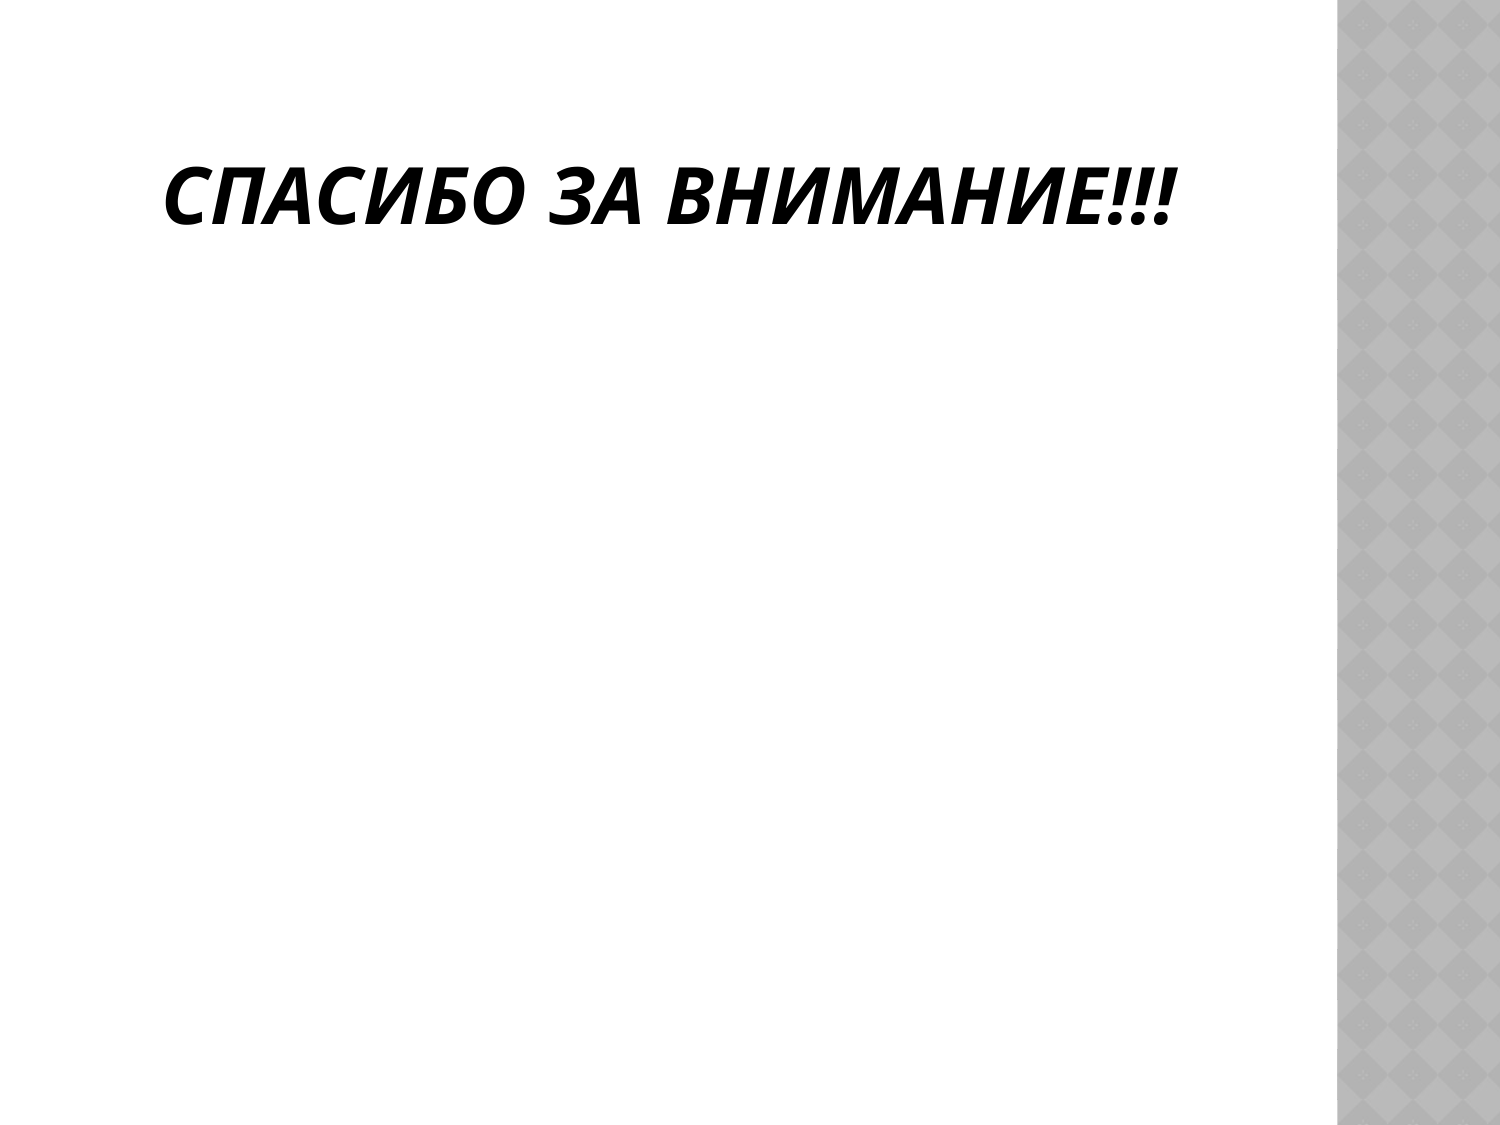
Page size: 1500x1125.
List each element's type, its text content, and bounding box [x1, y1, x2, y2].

title СПАСИБО ЗА ВНИМАНИЕ!!! [75, 52, 1263, 240]
